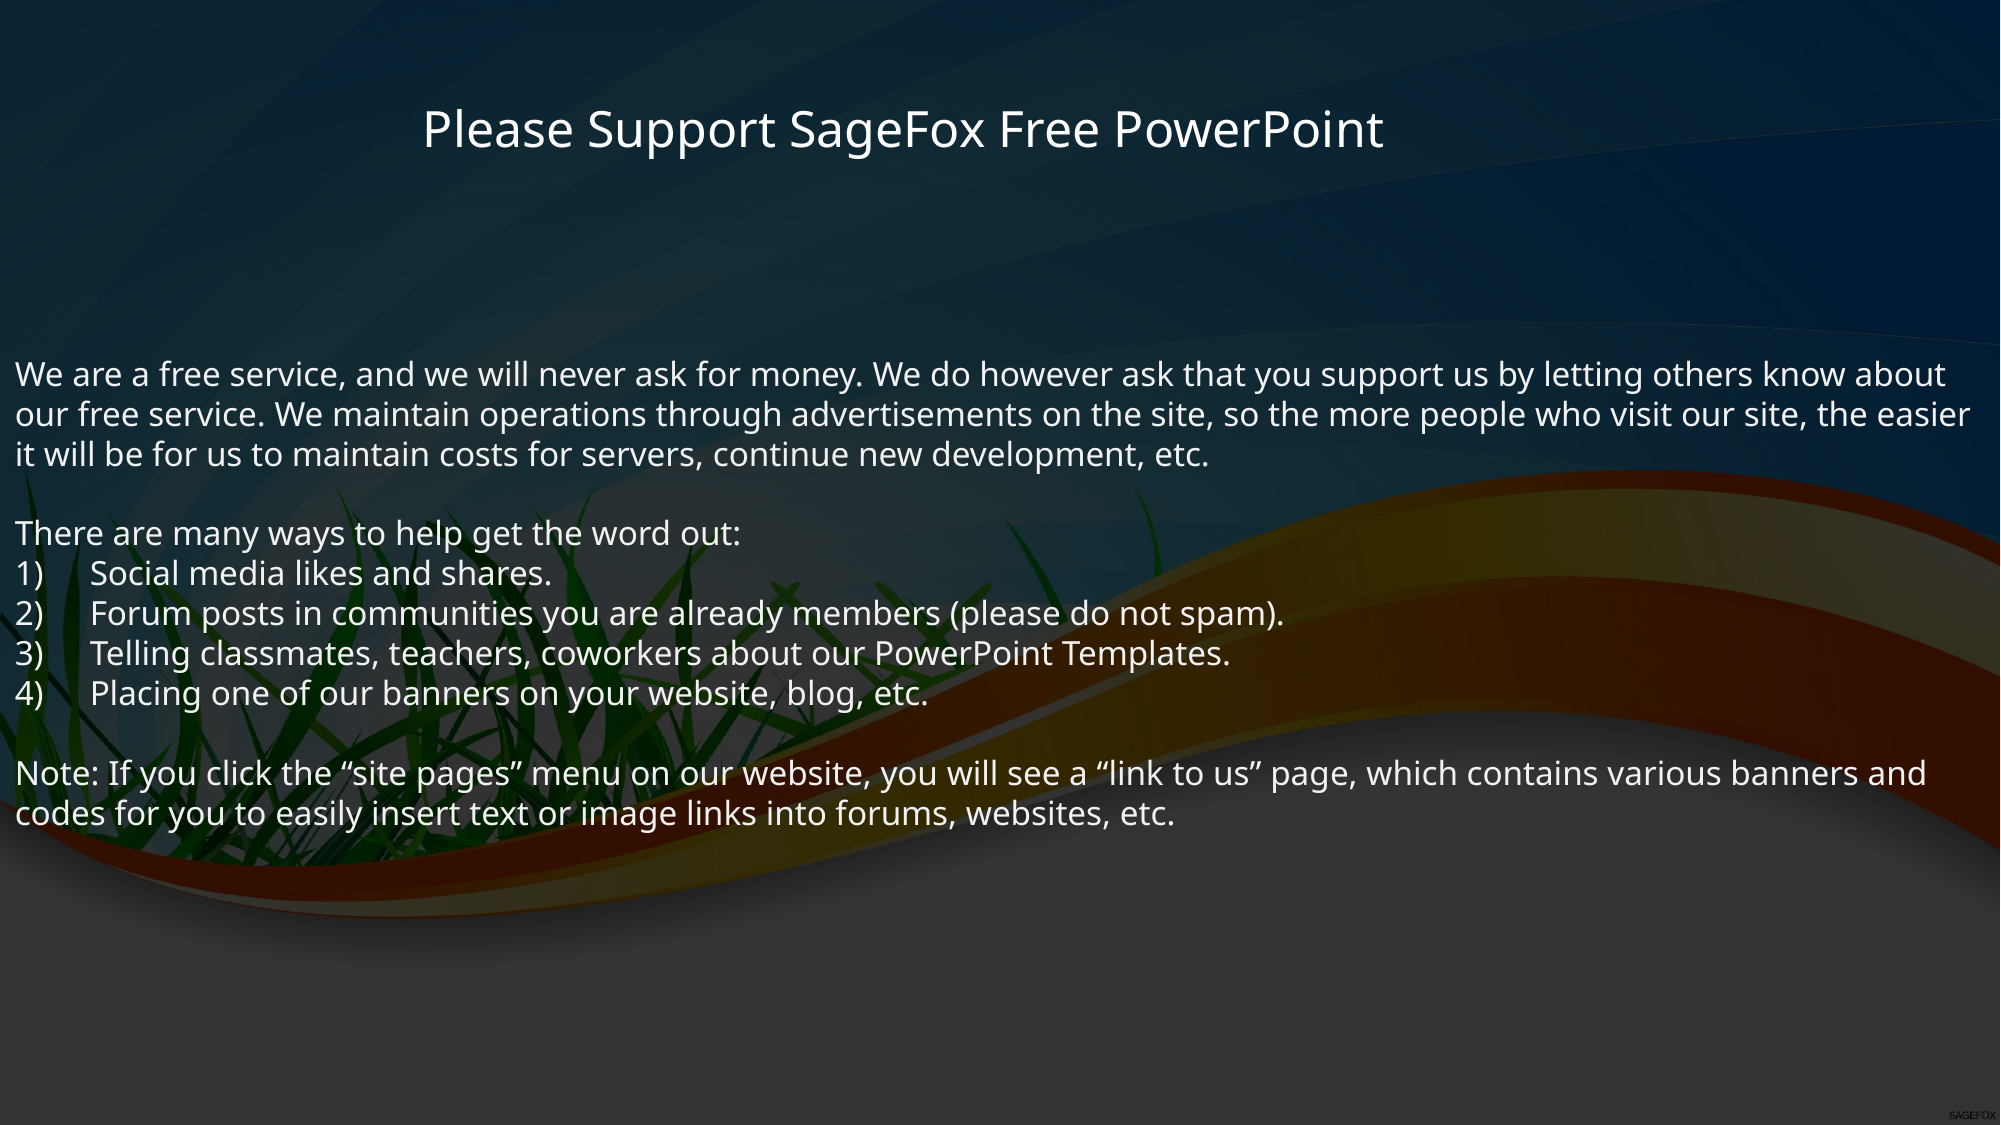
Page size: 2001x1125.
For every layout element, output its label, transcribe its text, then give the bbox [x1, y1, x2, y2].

title Please Support SageFox Free PowerPoint [363, 72, 1444, 190]
text_box We are a free service, and we will never ask for money. We do however ask that you support us by letting others know about our free service. We maintain operations through advertisements on the site, so the more people who visit our site, the easier it will be for us to maintain costs for servers, continue new development, etc. There are many ways to help get the word out: Social media likes and shares. Forum posts in communities you are already members (please do not spam). Telling classmates, teachers, coworkers about our PowerPoint Templates. Placing one of our banners on your website, blog, etc. Note: If you click the “site pages” menu on our website, you will see a “link to us” page, which contains various banners and codes for you to easily insert text or image links into forums, websites, etc. [0, 0, 2000, 1125]
